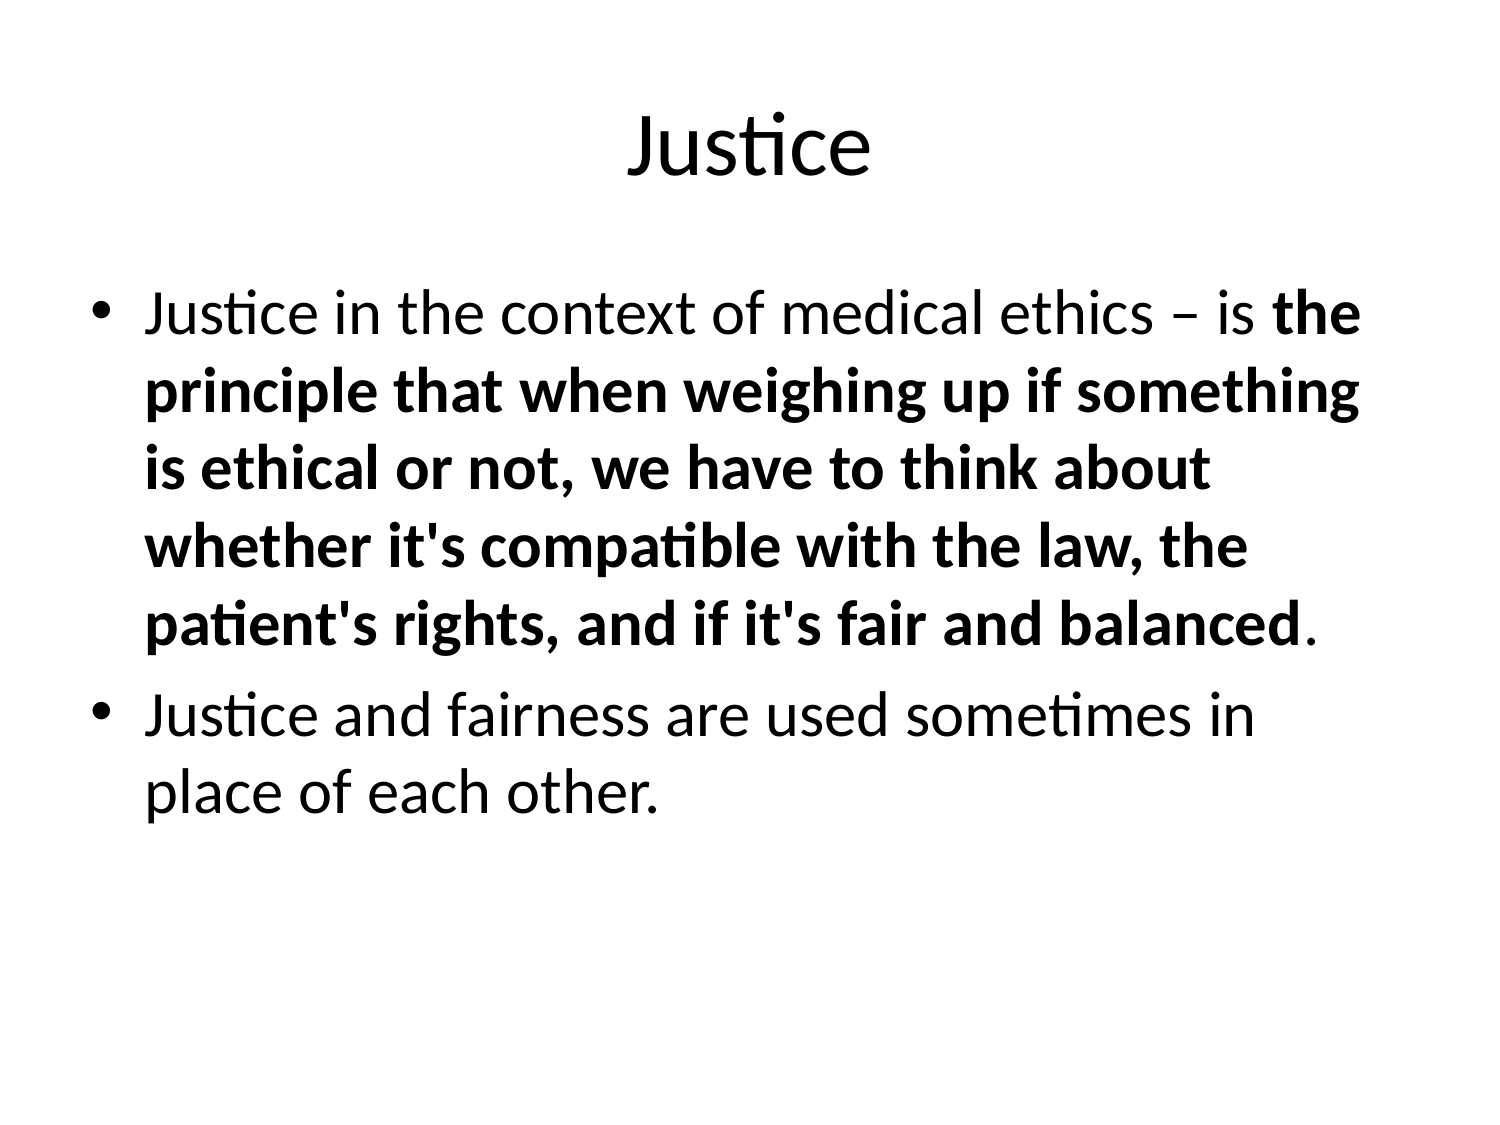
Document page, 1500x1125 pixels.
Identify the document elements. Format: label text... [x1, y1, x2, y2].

title Justice [75, 45, 1425, 233]
list Justice in the context of medical ethics – is the principle that when weighing up if something is ethical or not, we have to think about whether it's compatible with the law, the patient's rights, and if it's fair and balanced. Justice and fairness are used sometimes in place of each other. [75, 262, 1425, 1005]
